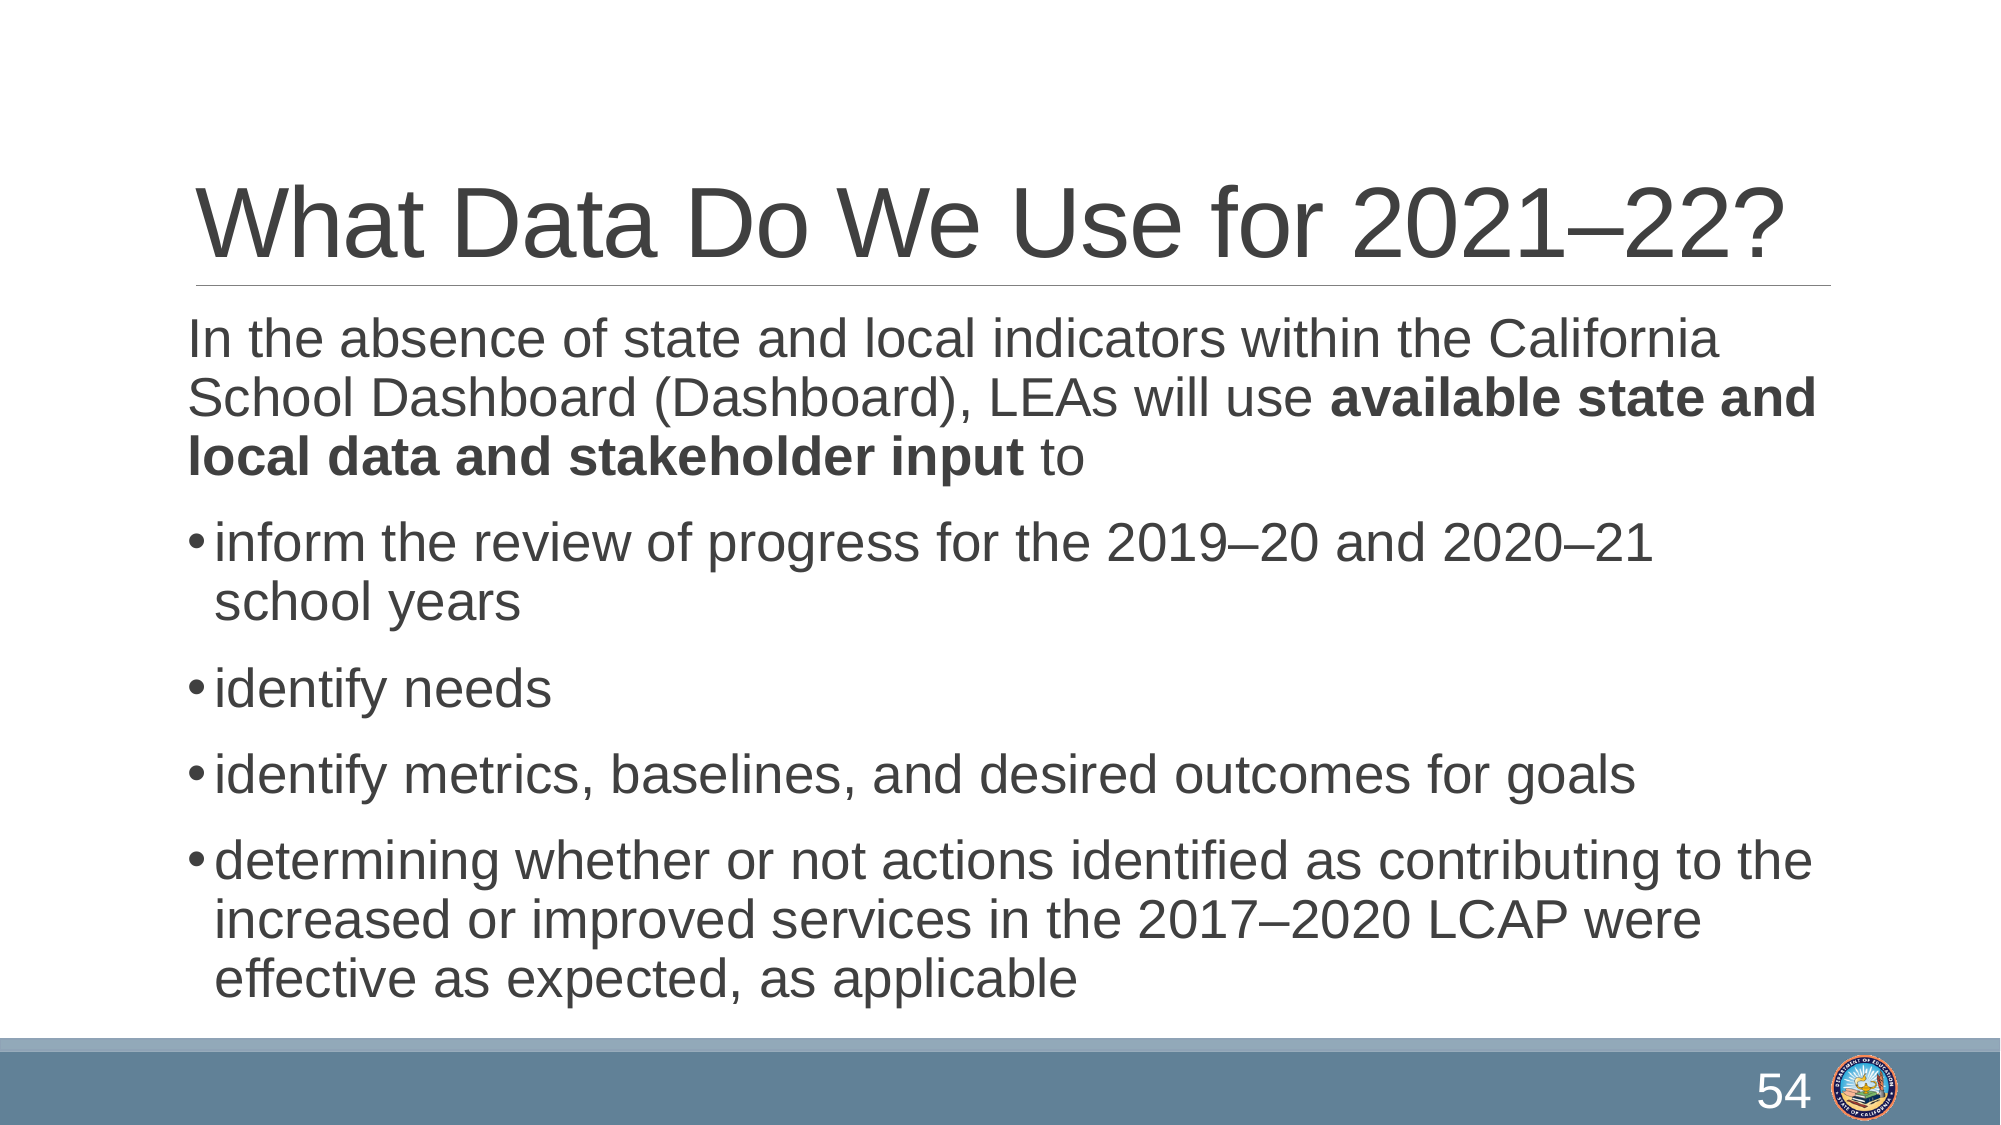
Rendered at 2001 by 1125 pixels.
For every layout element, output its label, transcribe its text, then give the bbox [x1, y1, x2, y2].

list In the absence of state and local indicators within the California School Dashboard (Dashboard), LEAs will use available state and local data and stakeholder input to inform the review of progress for the 2019–20 and 2020–21 school years identify needs identify metrics, baselines, and desired outcomes for goals determining whether or not actions identified as contributing to the increased or improved services in the 2017–2020 LCAP were effective as expected, as applicable [180, 302, 1830, 1018]
slide_number 54 [1611, 1059, 1827, 1119]
picture [1831, 1055, 1899, 1122]
title What Data Do We Use for 2021–22? [180, 47, 1830, 285]
